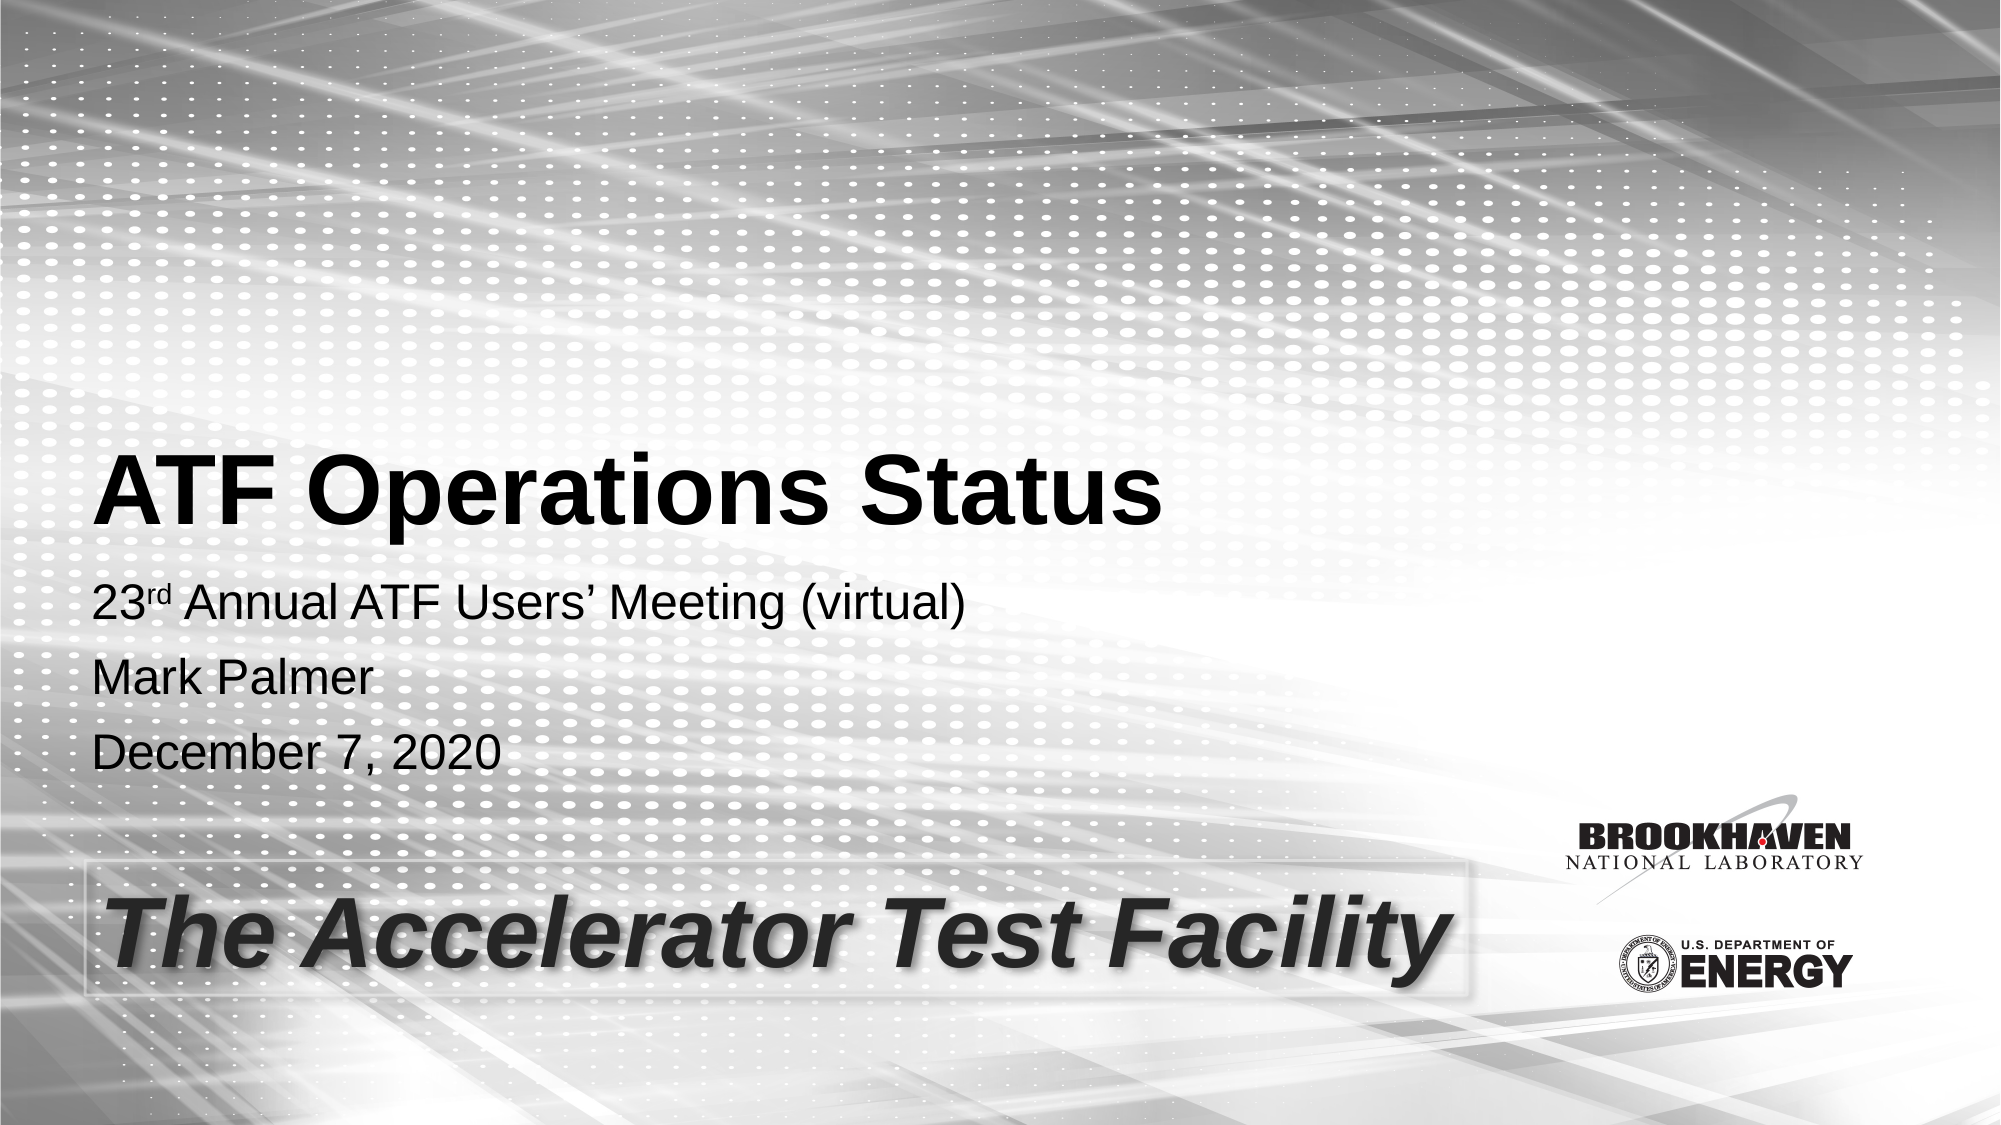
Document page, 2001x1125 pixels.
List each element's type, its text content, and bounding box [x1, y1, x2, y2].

title ATF Operations Status [76, 161, 1900, 554]
subtitle 23rd Annual ATF Users’ Meeting (virtual) Mark Palmer December 7, 2020 [76, 568, 1900, 841]
picture [0, 0, 2001, 1125]
